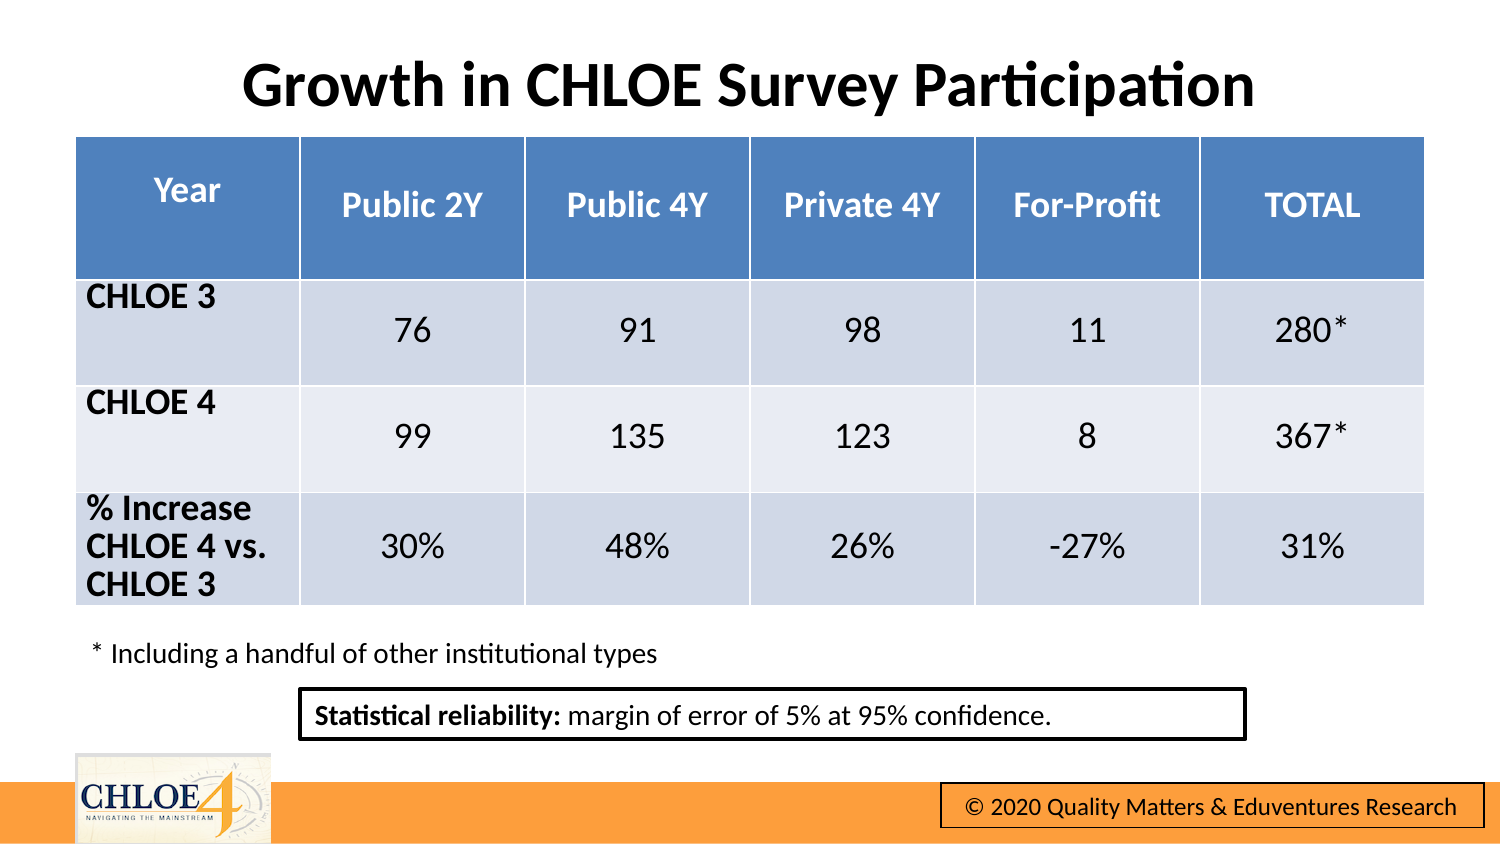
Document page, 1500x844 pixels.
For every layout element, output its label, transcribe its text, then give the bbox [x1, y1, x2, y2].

table_cell CHLOE 4 [76, 387, 299, 492]
table_cell 30% [301, 493, 524, 605]
table_cell 26% [751, 493, 974, 605]
table_cell CHLOE 3 [76, 281, 299, 385]
table_cell 99 [301, 387, 524, 492]
text_box * Including a handful of other institutional types [74, 627, 914, 678]
title Growth in CHLOE Survey Participation [75, 33, 1425, 127]
table_cell 31% [1201, 493, 1424, 605]
table_header Public 4Y [526, 137, 749, 279]
table_cell 123 [751, 387, 974, 492]
table_cell 91 [526, 281, 749, 385]
table_cell 135 [526, 387, 749, 492]
table_cell 11 [976, 281, 1199, 385]
table_cell 280* [1201, 281, 1424, 385]
table_header For-Profit [976, 137, 1199, 279]
table_header TOTAL [1201, 137, 1424, 279]
table_cell 98 [751, 281, 974, 385]
table_header Private 4Y [751, 137, 974, 279]
table_cell 48% [526, 493, 749, 605]
table_cell 8 [976, 387, 1199, 492]
table_cell % Increase CHLOE 4 vs. CHLOE 3 [76, 493, 299, 605]
text_box Statistical reliability: margin of error of 5% at 95% confidence. [298, 687, 1247, 741]
table_header Year [76, 137, 299, 279]
table_cell -27% [976, 493, 1199, 605]
picture [75, 753, 271, 844]
table_cell 76 [301, 281, 524, 385]
table_header Public 2Y [301, 137, 524, 279]
table_cell 367* [1201, 387, 1424, 492]
